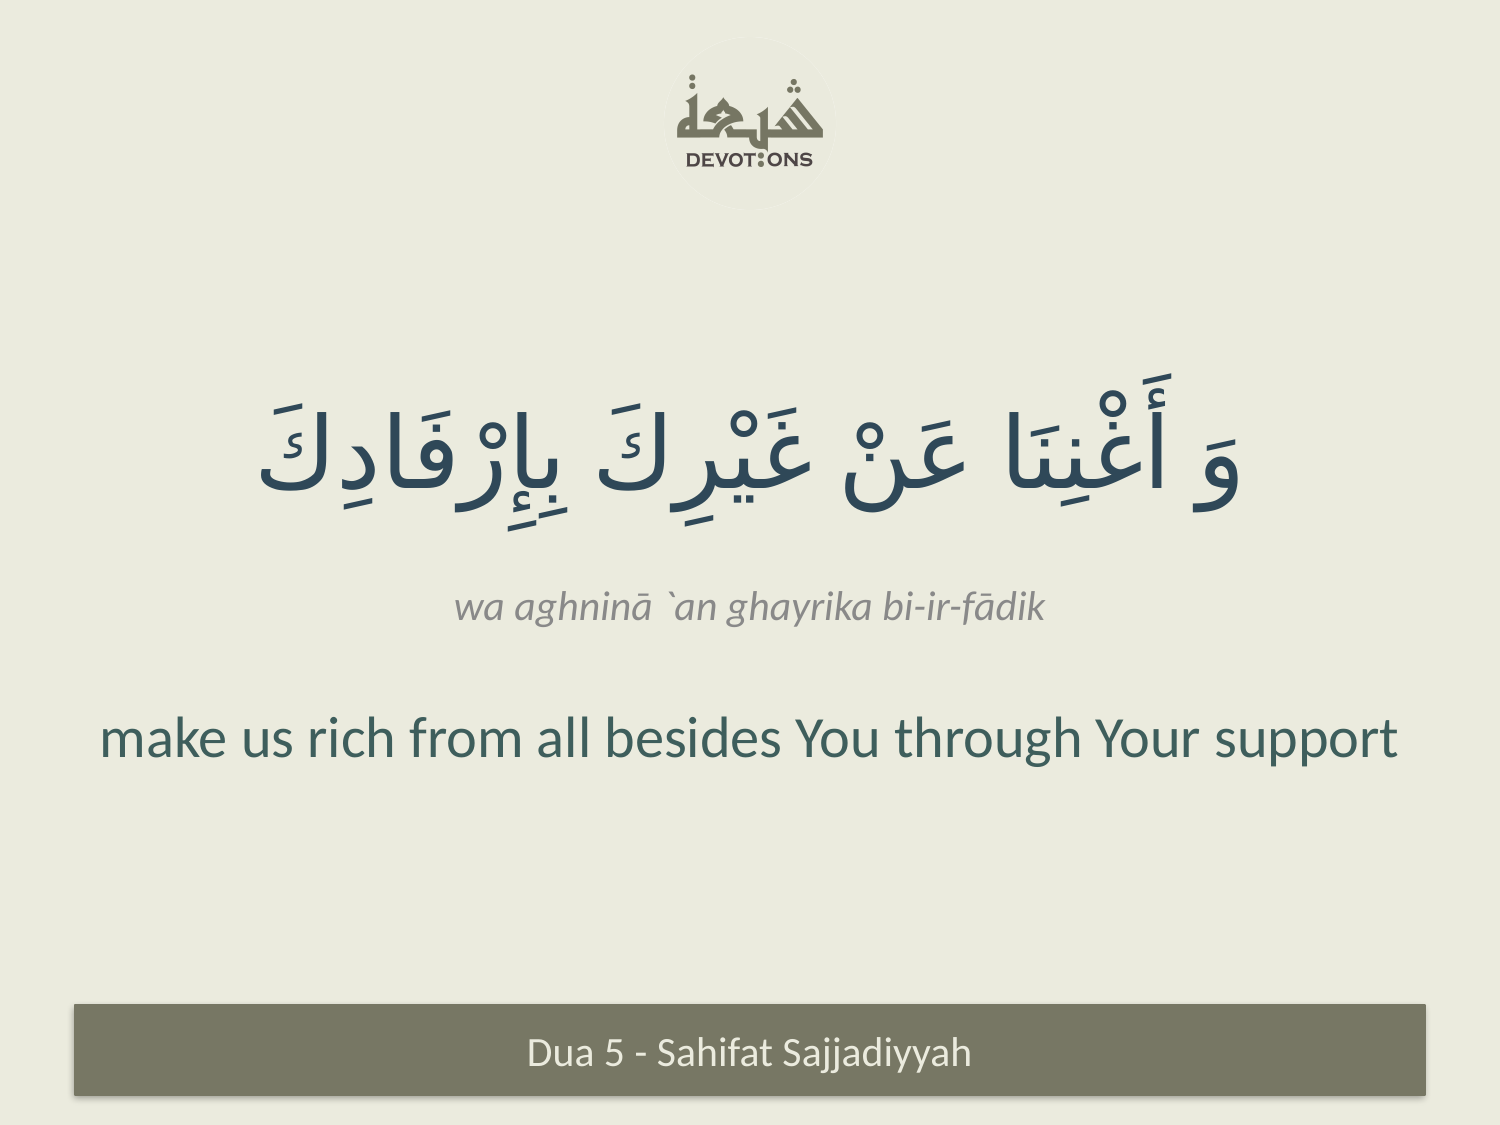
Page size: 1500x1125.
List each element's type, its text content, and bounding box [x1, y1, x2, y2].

text_box Dua 5 - Sahifat Sajjadiyyah [512, 1017, 988, 1083]
picture [656, 29, 844, 218]
text_box وَ أَغْنِنَا عَنْ غَيْرِكَ بِإِرْفَادِكَ wa aghninā `an ghayrika bi-ir-fādik make us rich from all besides You through Your support [74, 381, 1425, 776]
text_box [74, 1004, 1426, 1096]
